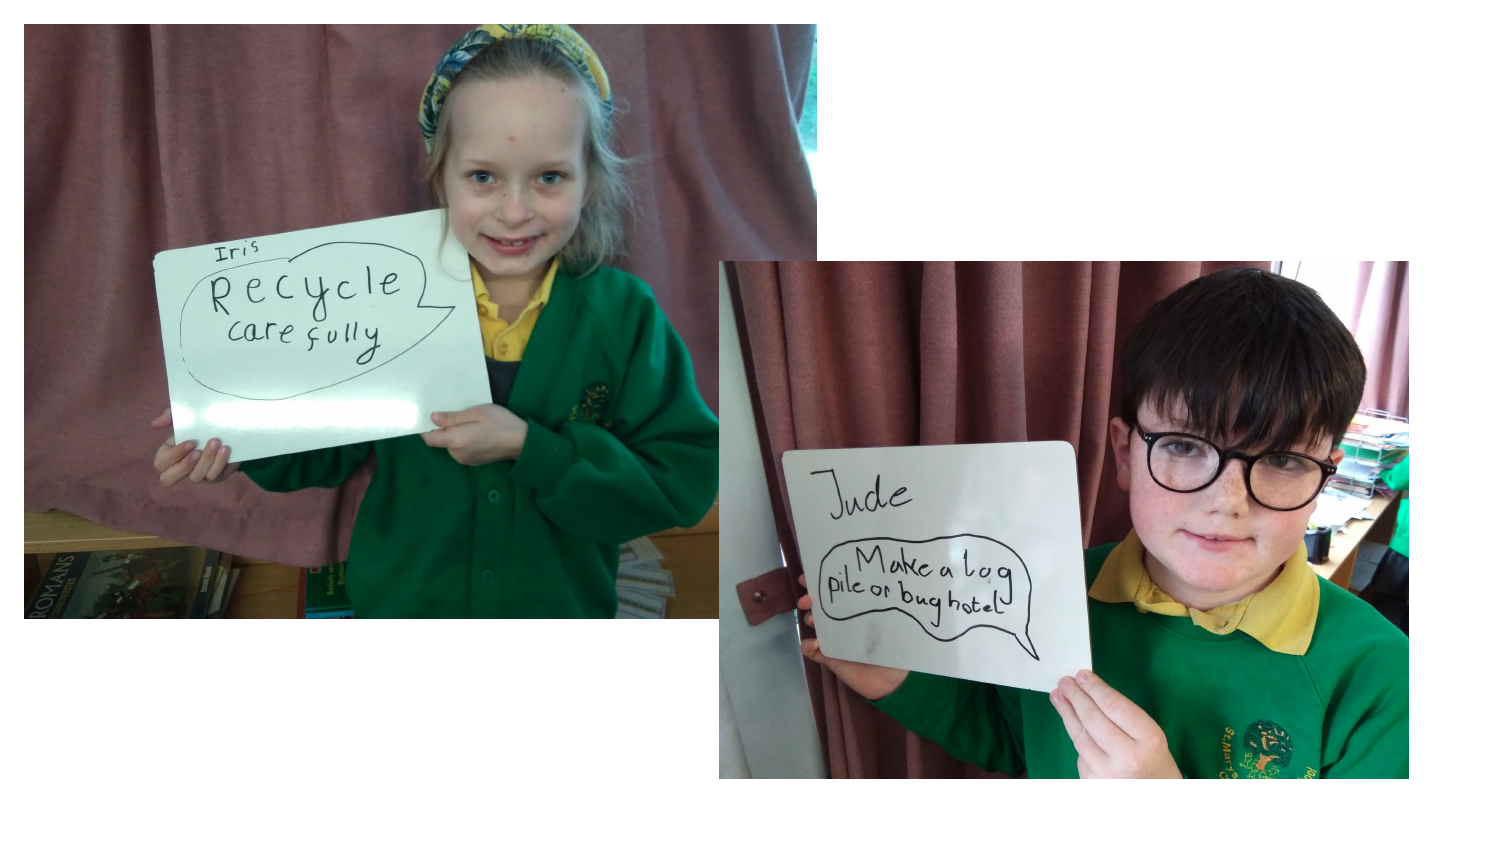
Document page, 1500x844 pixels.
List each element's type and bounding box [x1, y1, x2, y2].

picture [24, 24, 1409, 779]
